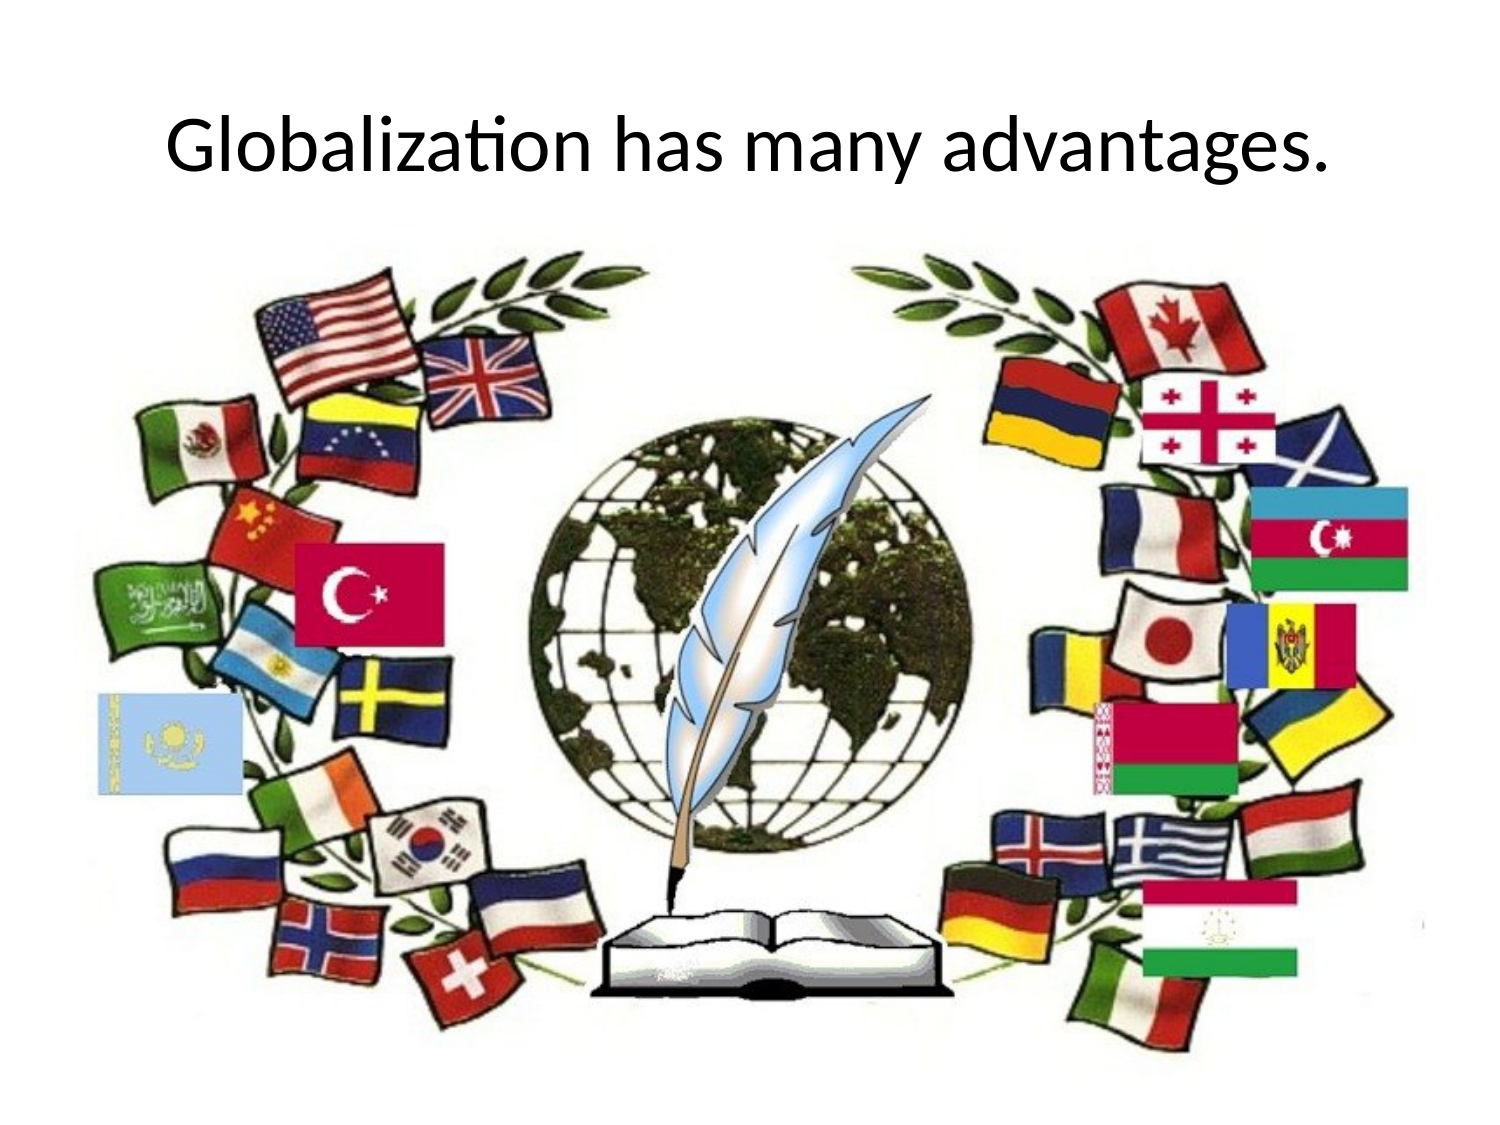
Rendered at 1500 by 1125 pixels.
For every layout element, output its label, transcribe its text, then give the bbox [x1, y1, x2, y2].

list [58, 222, 1454, 1090]
title Globalization has many advantages. [75, 45, 1425, 220]
